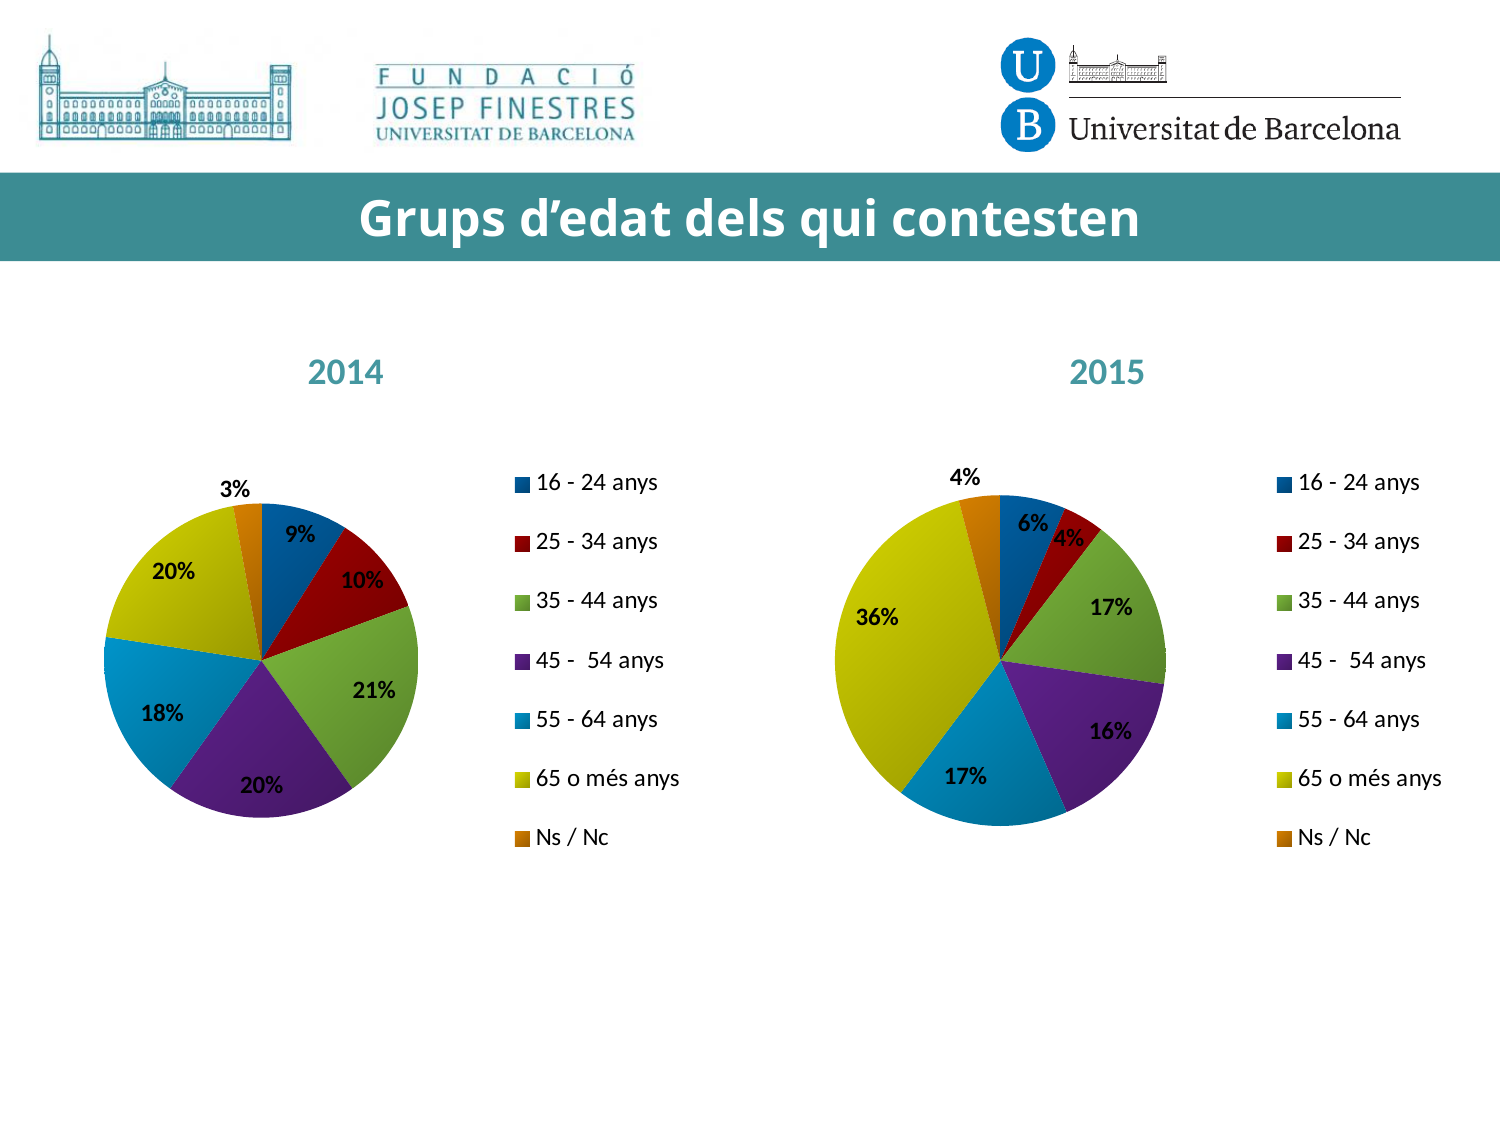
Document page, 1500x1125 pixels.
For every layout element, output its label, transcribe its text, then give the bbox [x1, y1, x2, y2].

picture [19, 28, 664, 153]
chart [749, 398, 1454, 926]
chart [23, 398, 692, 926]
text_box 2015 [1054, 339, 1266, 396]
text_box 2014 [292, 339, 504, 396]
title Grups d’edat dels qui contesten [0, 172, 1500, 262]
